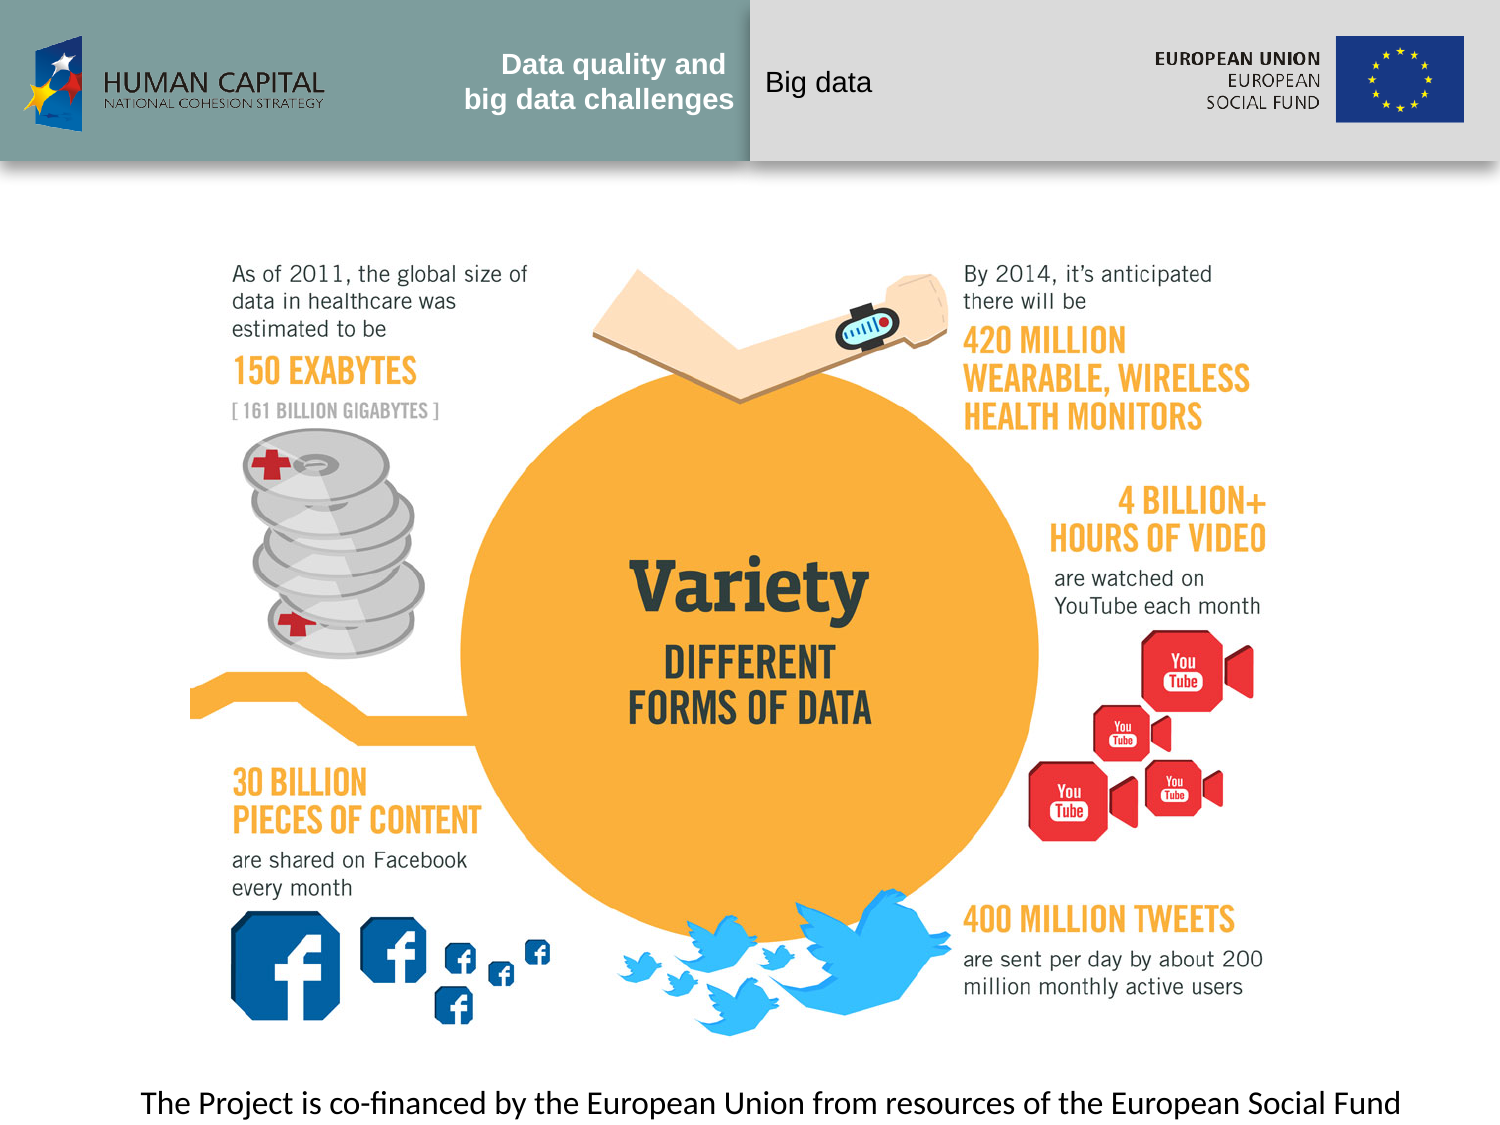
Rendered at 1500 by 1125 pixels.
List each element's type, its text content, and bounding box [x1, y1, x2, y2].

picture [189, 239, 1310, 1077]
list Big data [750, 0, 1500, 161]
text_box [742, 8, 750, 161]
title Data quality and big data challenges [0, 0, 750, 161]
picture [15, 23, 326, 133]
picture [1154, 36, 1465, 123]
text_box The Project is co-financed by the European Union from resources of the European Social Fund [125, 1073, 1418, 1125]
